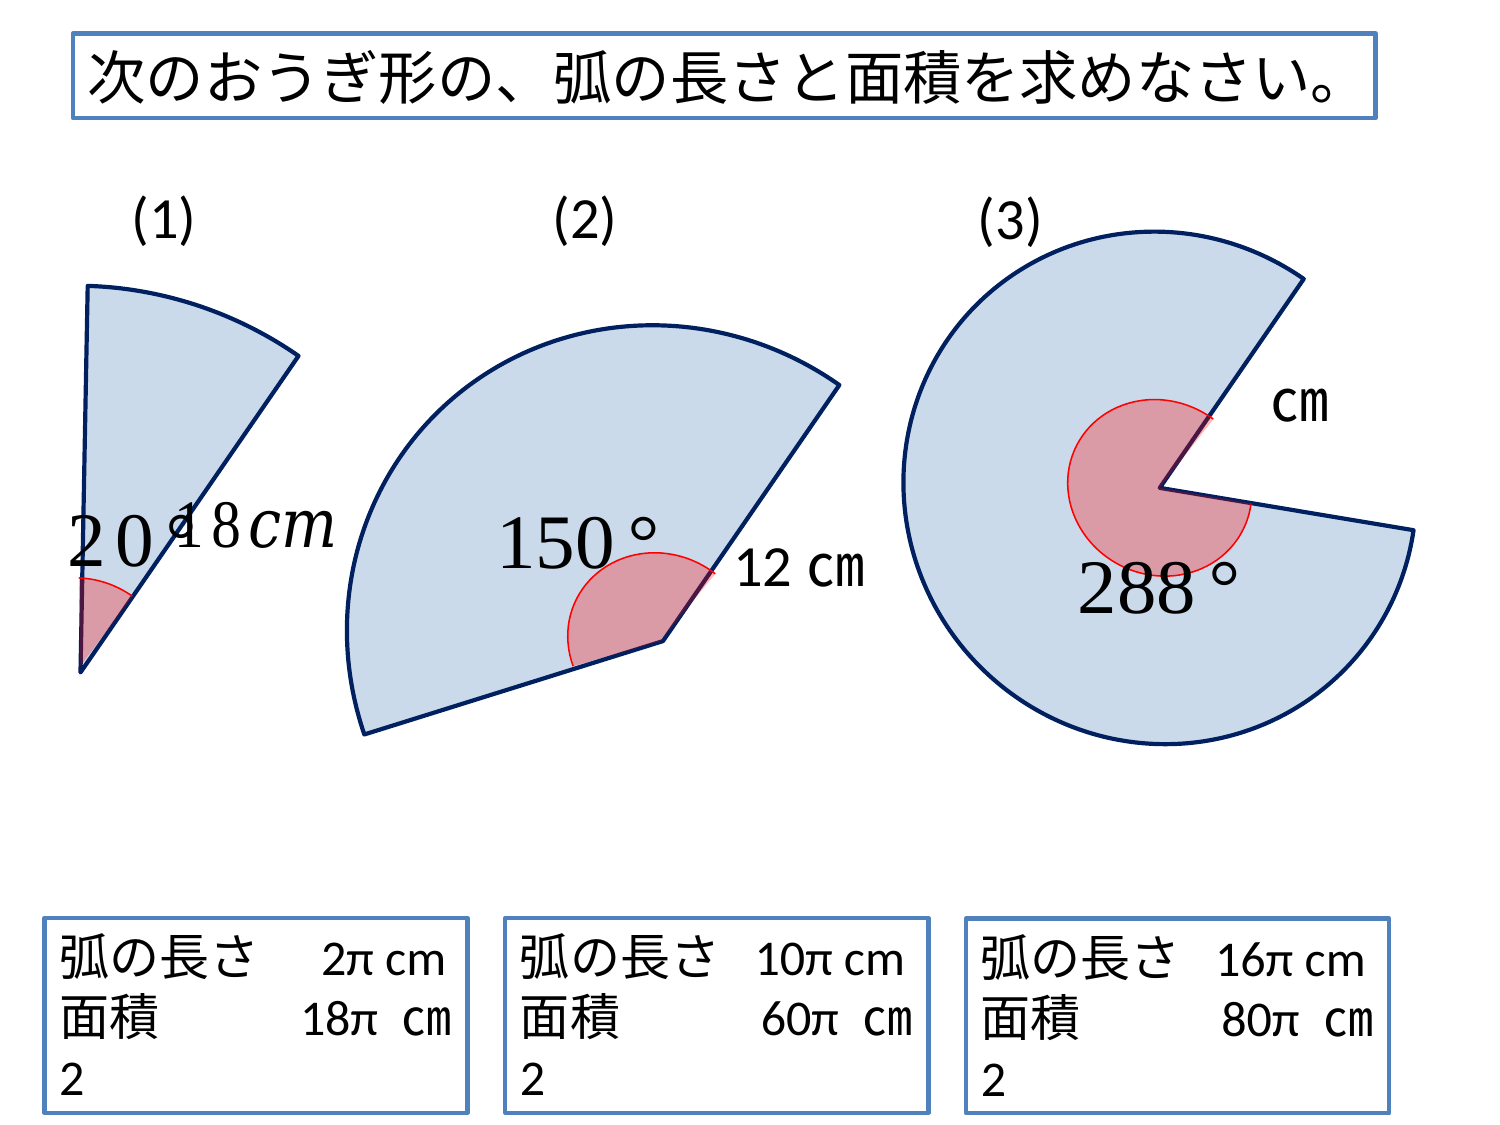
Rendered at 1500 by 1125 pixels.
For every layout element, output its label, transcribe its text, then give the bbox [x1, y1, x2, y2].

text_box [78, 577, 133, 667]
text_box [78, 283, 301, 675]
text_box 弧の長さ 10π cm 面積 60π ㎝2 [503, 916, 931, 1115]
text_box 弧の長さ 16π cm 面積 80π ㎝2 [964, 916, 1391, 1115]
text_box (1) [116, 172, 212, 258]
text_box 12㎝ [718, 520, 880, 605]
text_box 弧の長さ 2π cm 面積 18π ㎝2 [42, 916, 470, 1115]
text_box (3) [963, 173, 1058, 259]
text_box [566, 552, 716, 667]
text_box (2) [537, 172, 633, 258]
text_box 次のおうぎ形の、弧の長さと面積を求めなさい。 [71, 31, 1378, 120]
text_box [344, 323, 842, 737]
text_box [901, 229, 1416, 747]
text_box [1066, 398, 1252, 577]
